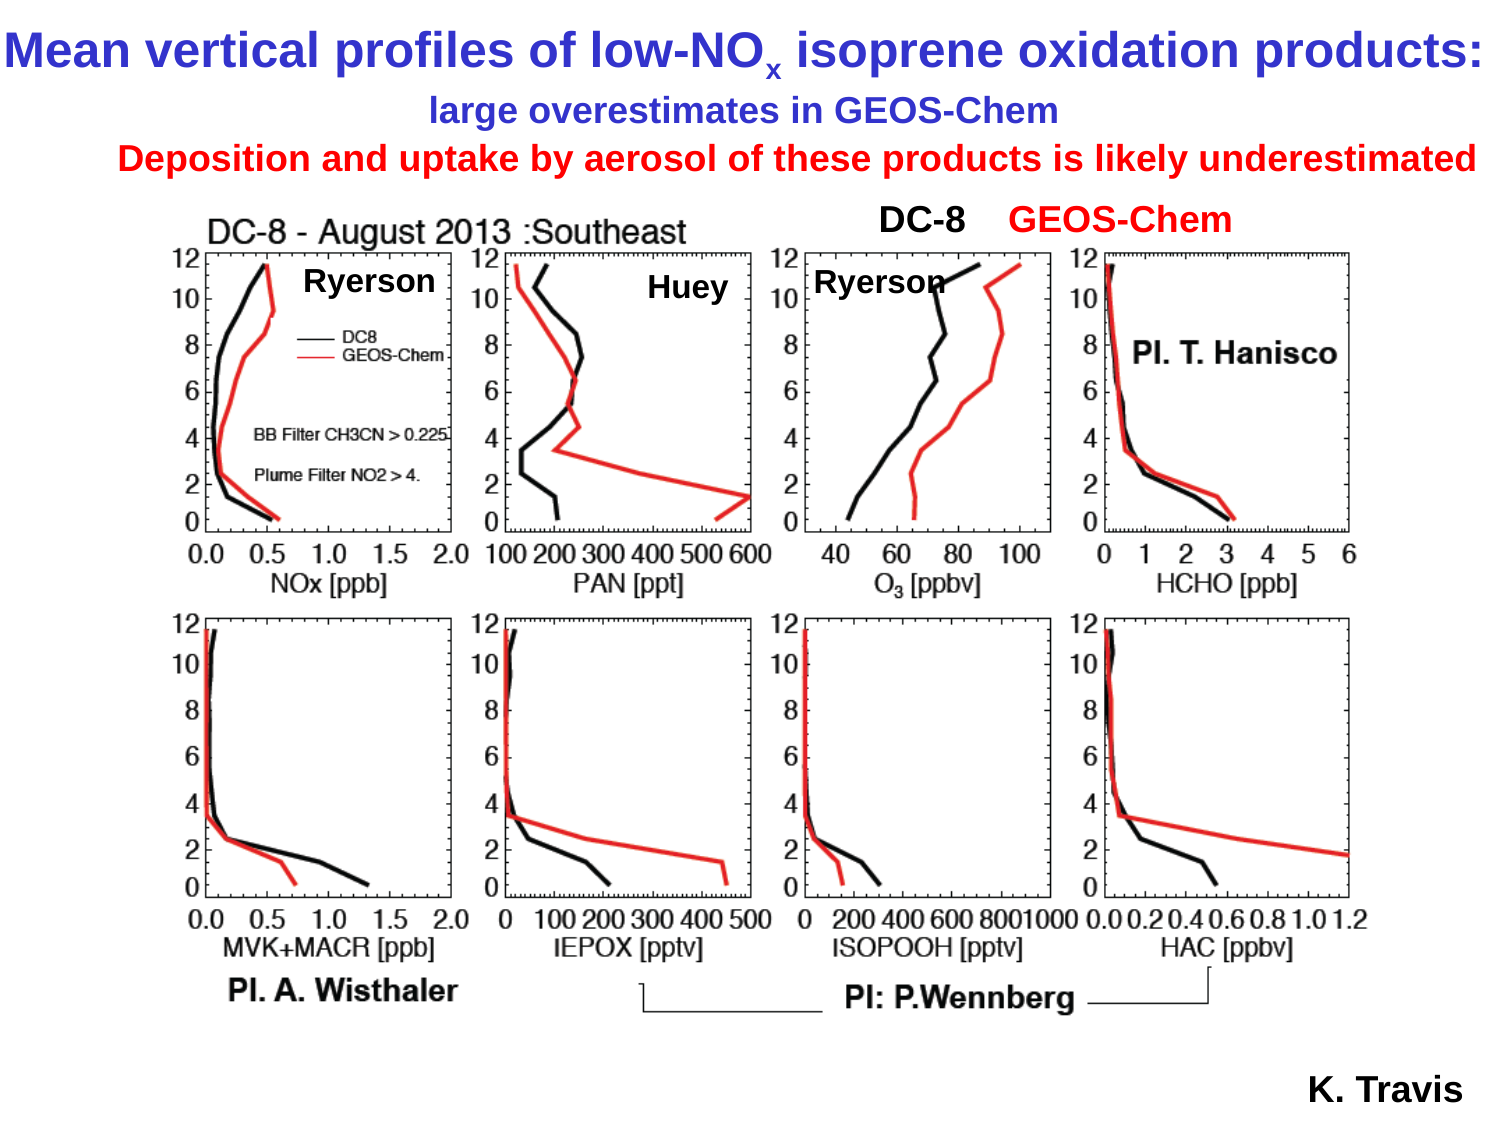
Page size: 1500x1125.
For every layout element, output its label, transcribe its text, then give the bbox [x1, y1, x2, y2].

title Mean vertical profiles of low-NOx isoprene oxidation products: large overestimates in GEOS-Chem [0, 0, 1500, 168]
text_box Deposition and uptake by aerosol of these products is likely underestimated [102, 126, 1494, 187]
picture [162, 212, 1387, 1021]
text_box DC-8 GEOS-Chem [864, 187, 1249, 210]
text_box K. Travis [1292, 1057, 1479, 1118]
